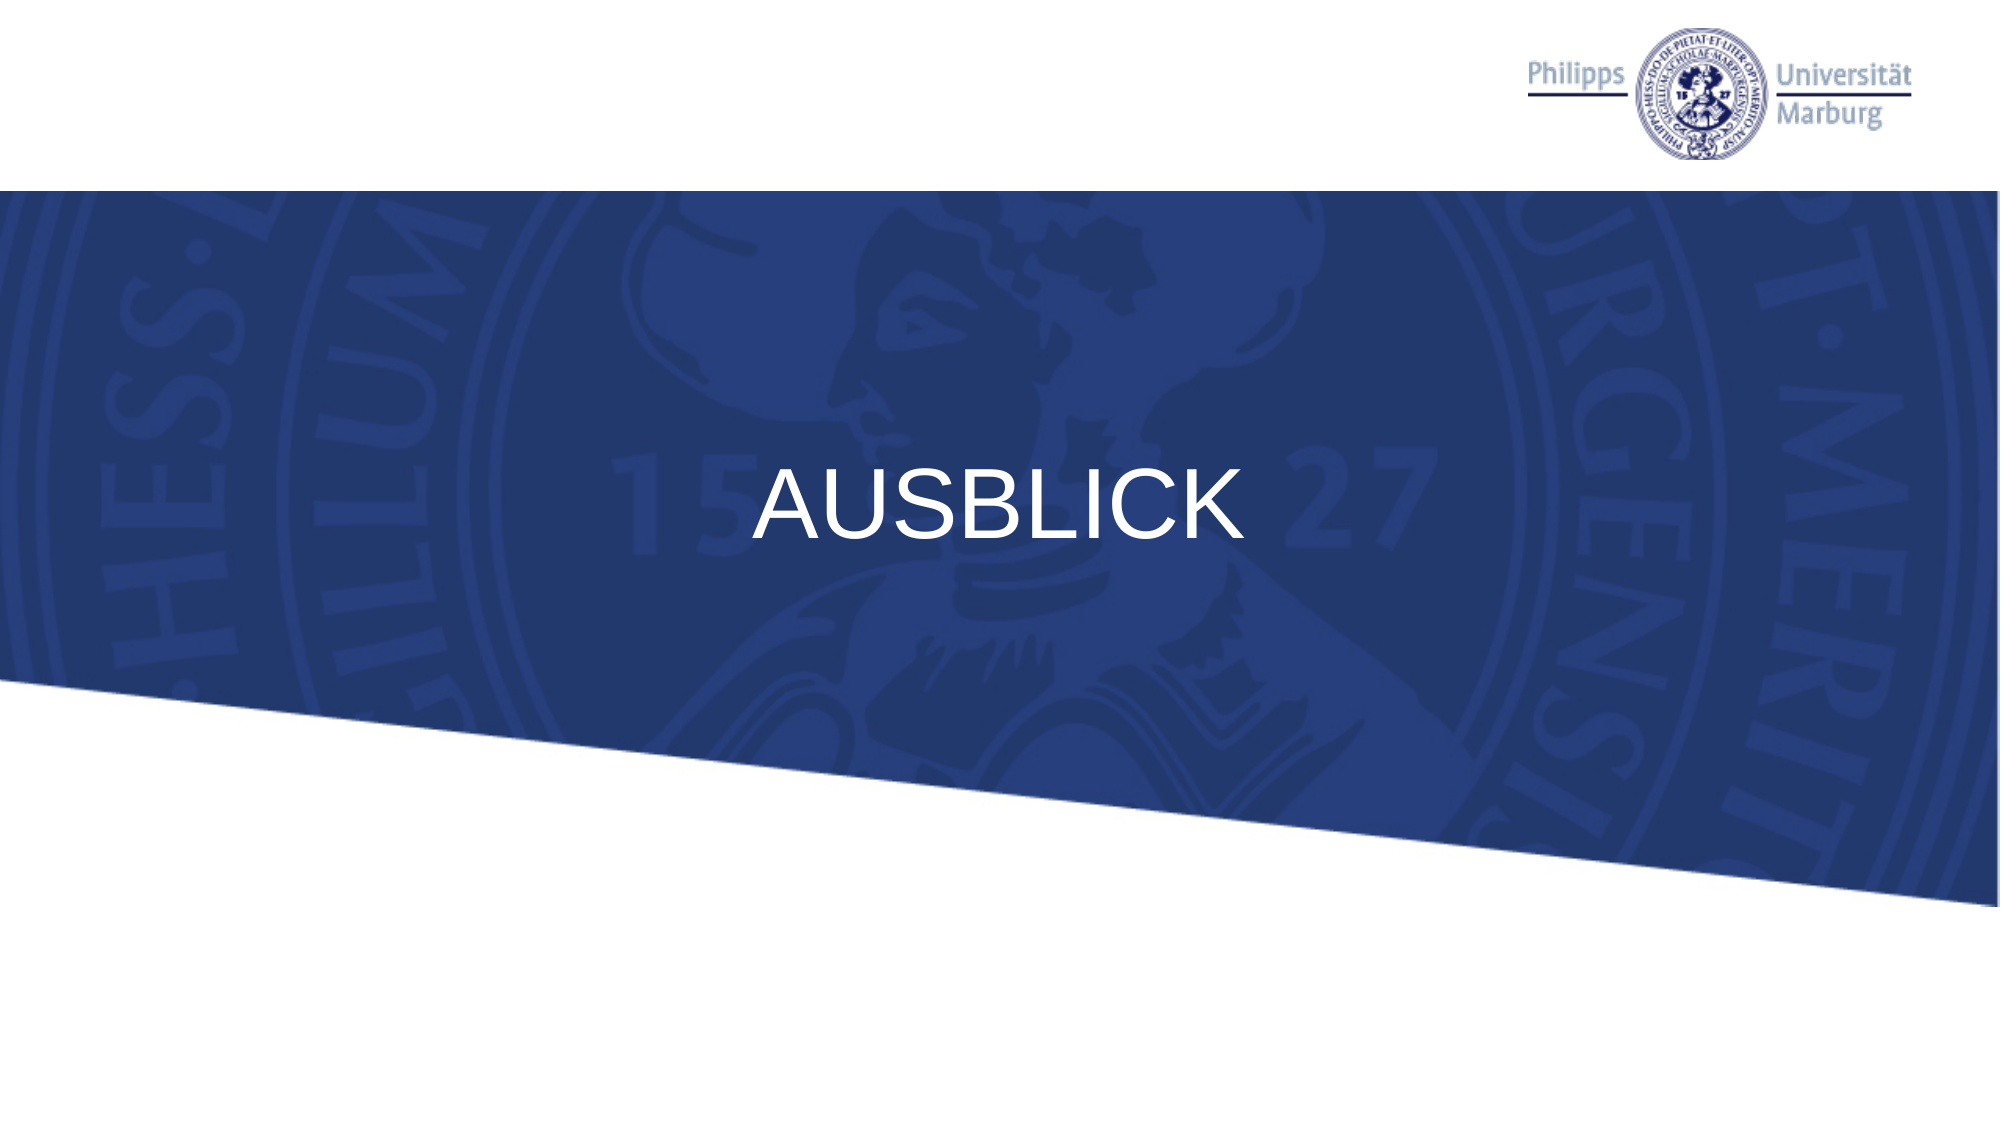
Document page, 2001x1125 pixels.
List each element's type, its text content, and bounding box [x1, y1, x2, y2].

title AUSBLICK [0, 256, 2000, 569]
picture [0, 569, 2000, 907]
picture [0, 191, 2000, 256]
